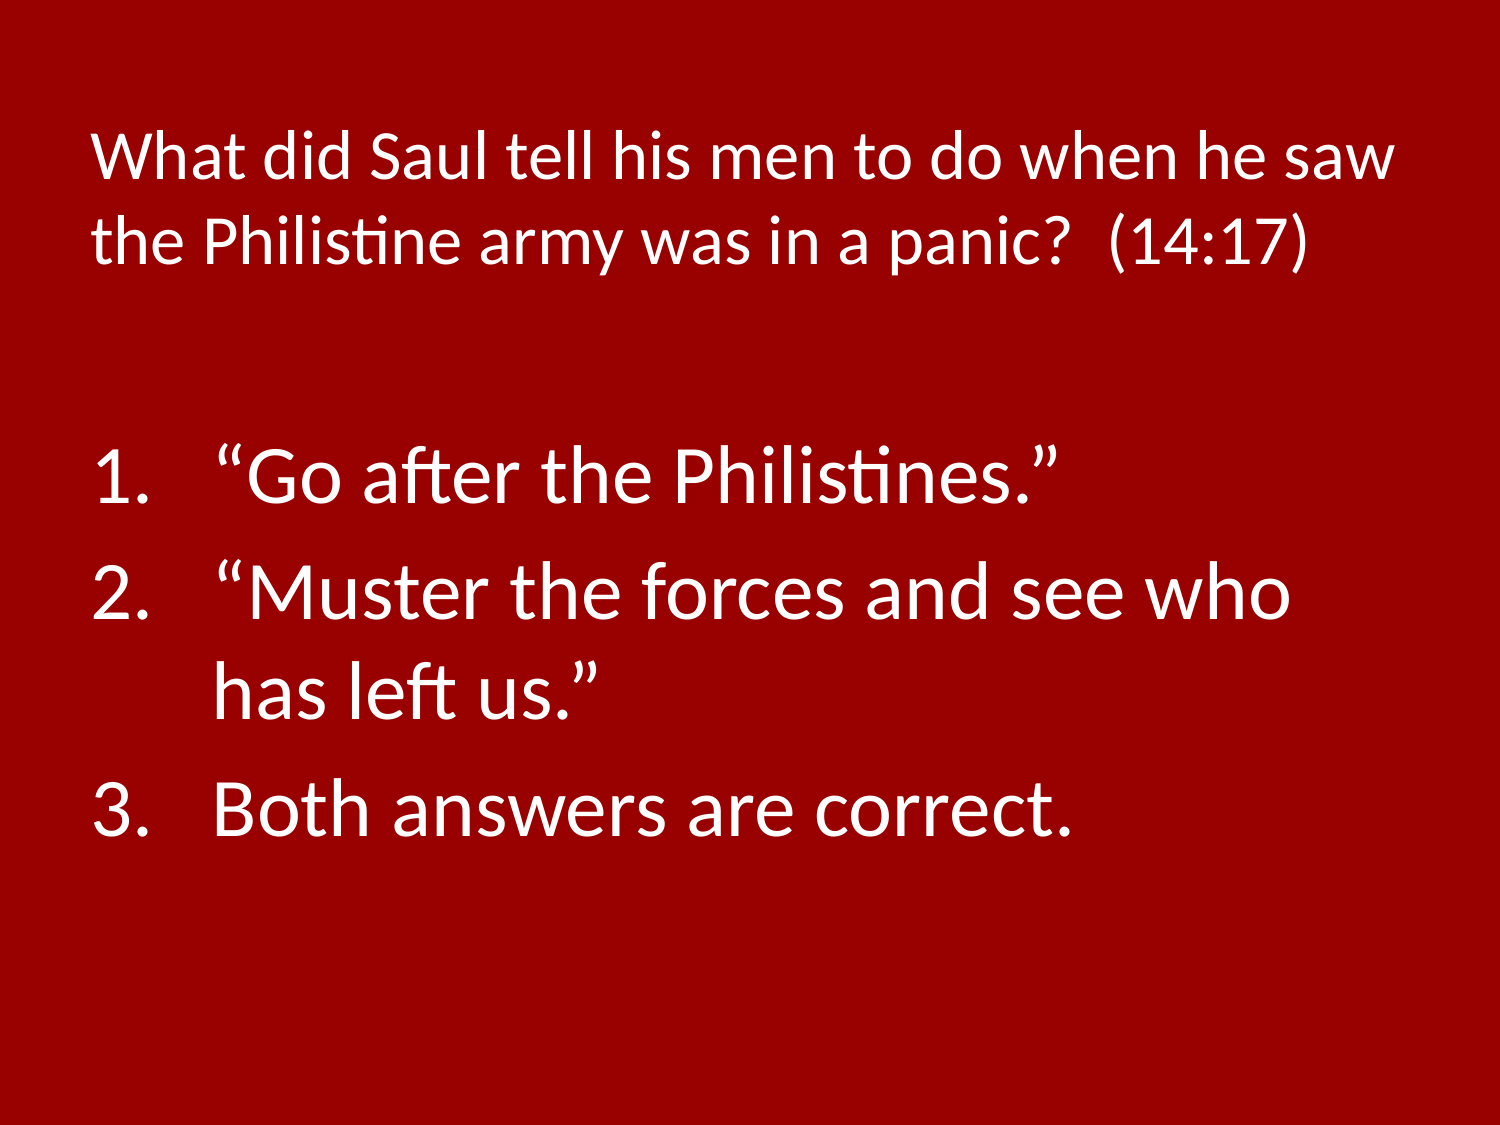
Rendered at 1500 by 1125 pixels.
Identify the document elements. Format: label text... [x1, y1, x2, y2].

title What did Saul tell his men to do when he saw the Philistine army was in a panic? (14:17) [75, 99, 1425, 288]
list “Go after the Philistines.” “Muster the forces and see who has left us.” Both answers are correct. [75, 412, 1425, 1005]
